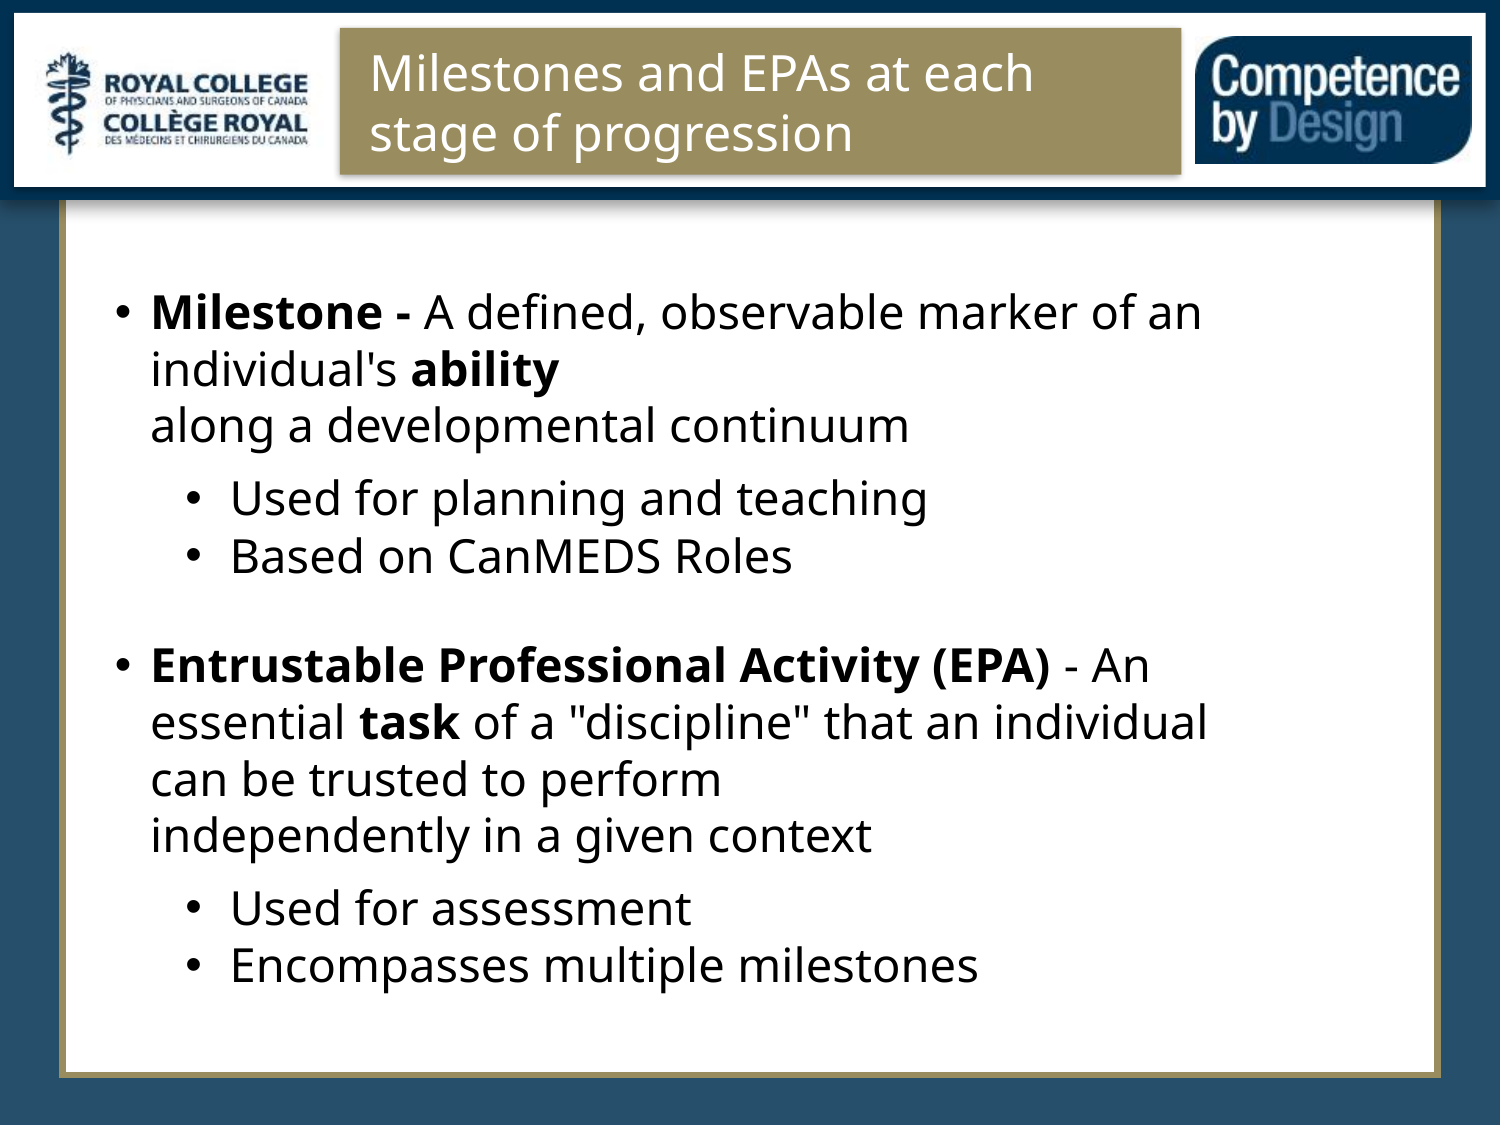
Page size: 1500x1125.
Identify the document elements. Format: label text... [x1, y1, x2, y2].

picture [1195, 36, 1473, 165]
title Milestones and EPAs at each stage of progression [355, 32, 1168, 171]
picture [23, 22, 331, 182]
list Milestone - A defined, observable marker of an individual's ability along a developmental continuum Used for planning and teaching Based on CanMEDS Roles Entrustable Professional Activity (EPA) - An essential task of a "discipline" that an individual can be trusted to perform independently in a given context Used for assessment Encompasses multiple milestones [99, 275, 1350, 1000]
